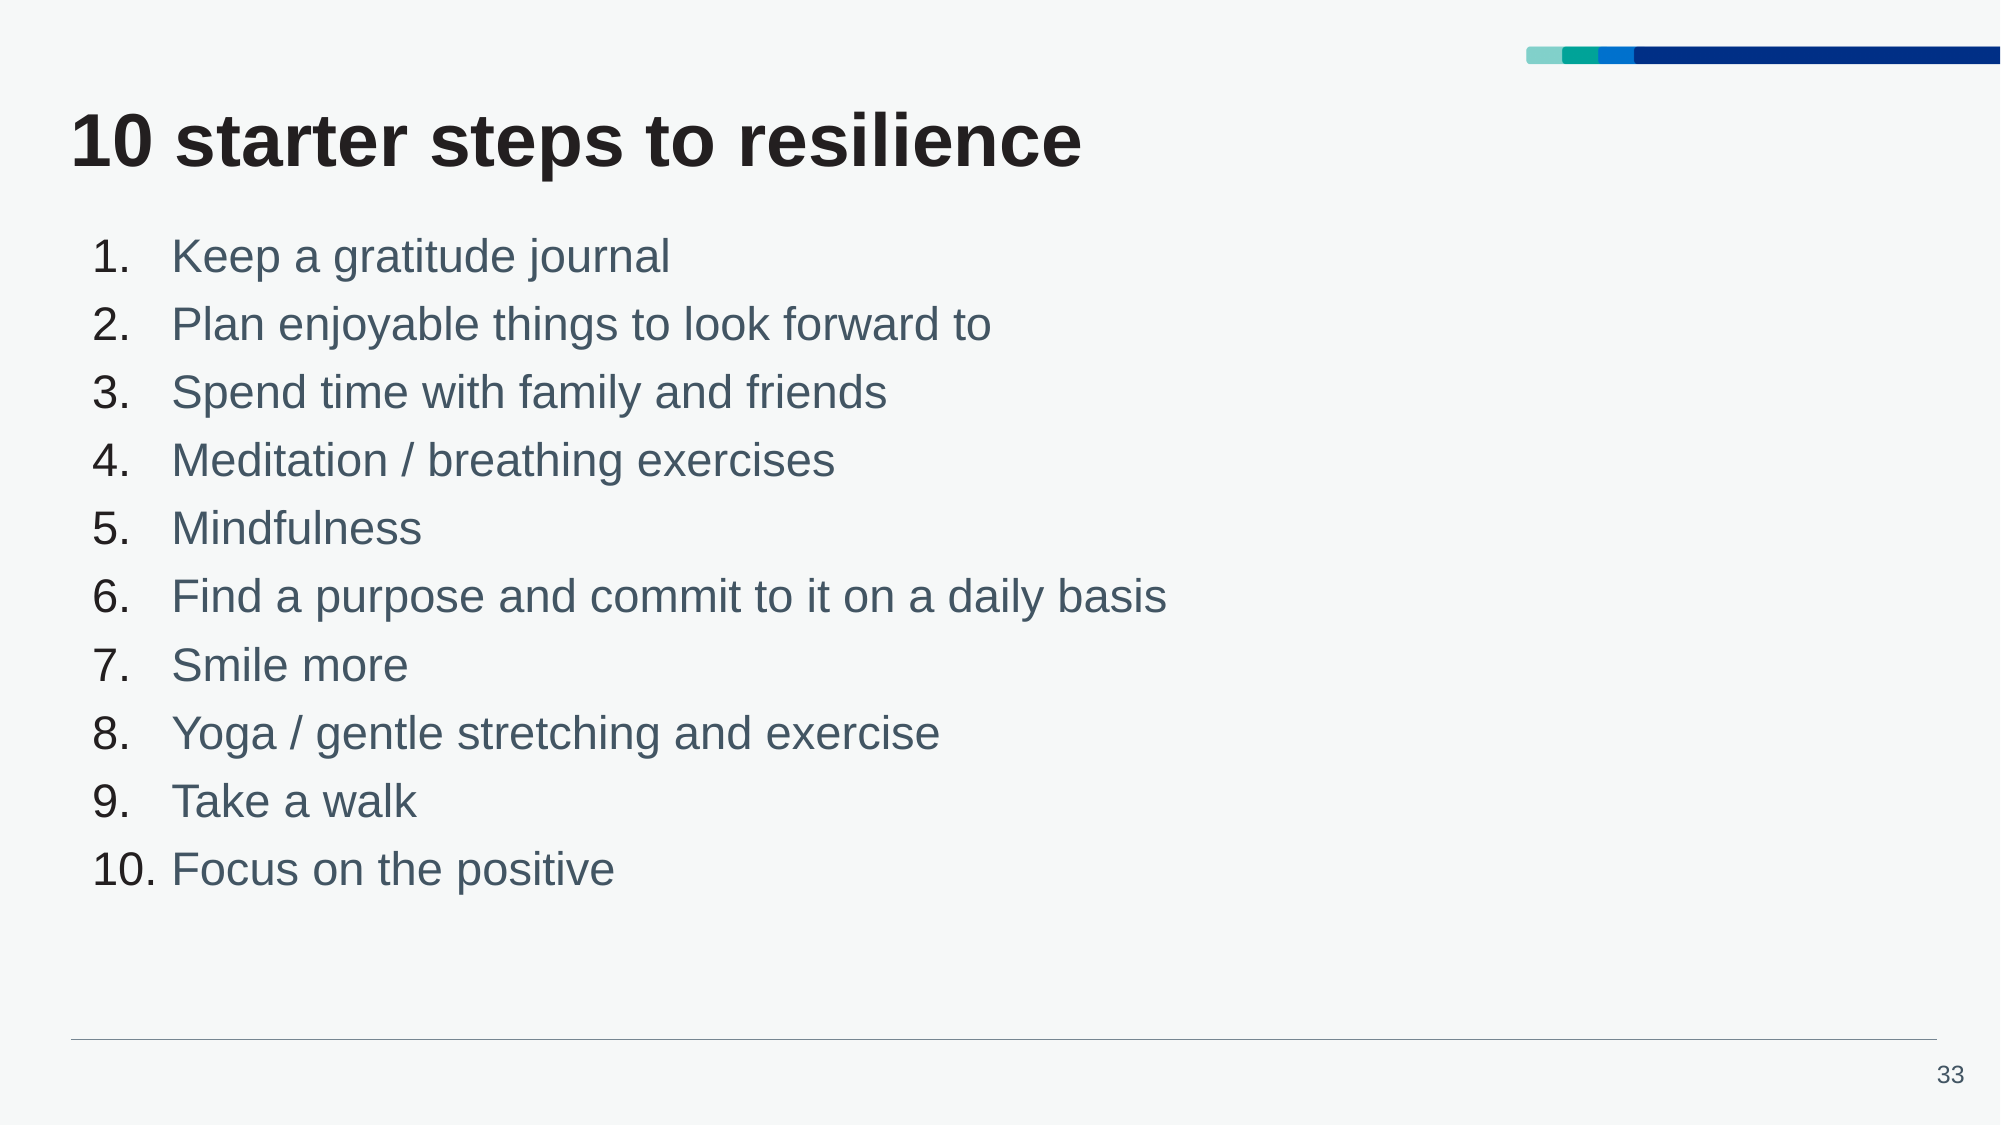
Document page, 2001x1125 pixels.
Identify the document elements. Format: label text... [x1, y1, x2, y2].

title 10 starter steps to resilience [70, 70, 1942, 213]
list Keep a gratitude journal Plan enjoyable things to look forward to Spend time with family and friends Meditation / breathing exercises Mindfulness Find a purpose and commit to it on a daily basis Smile more Yoga / gentle stretching and exercise Take a walk Focus on the positive [70, 225, 1890, 900]
picture [1513, 41, 2001, 71]
